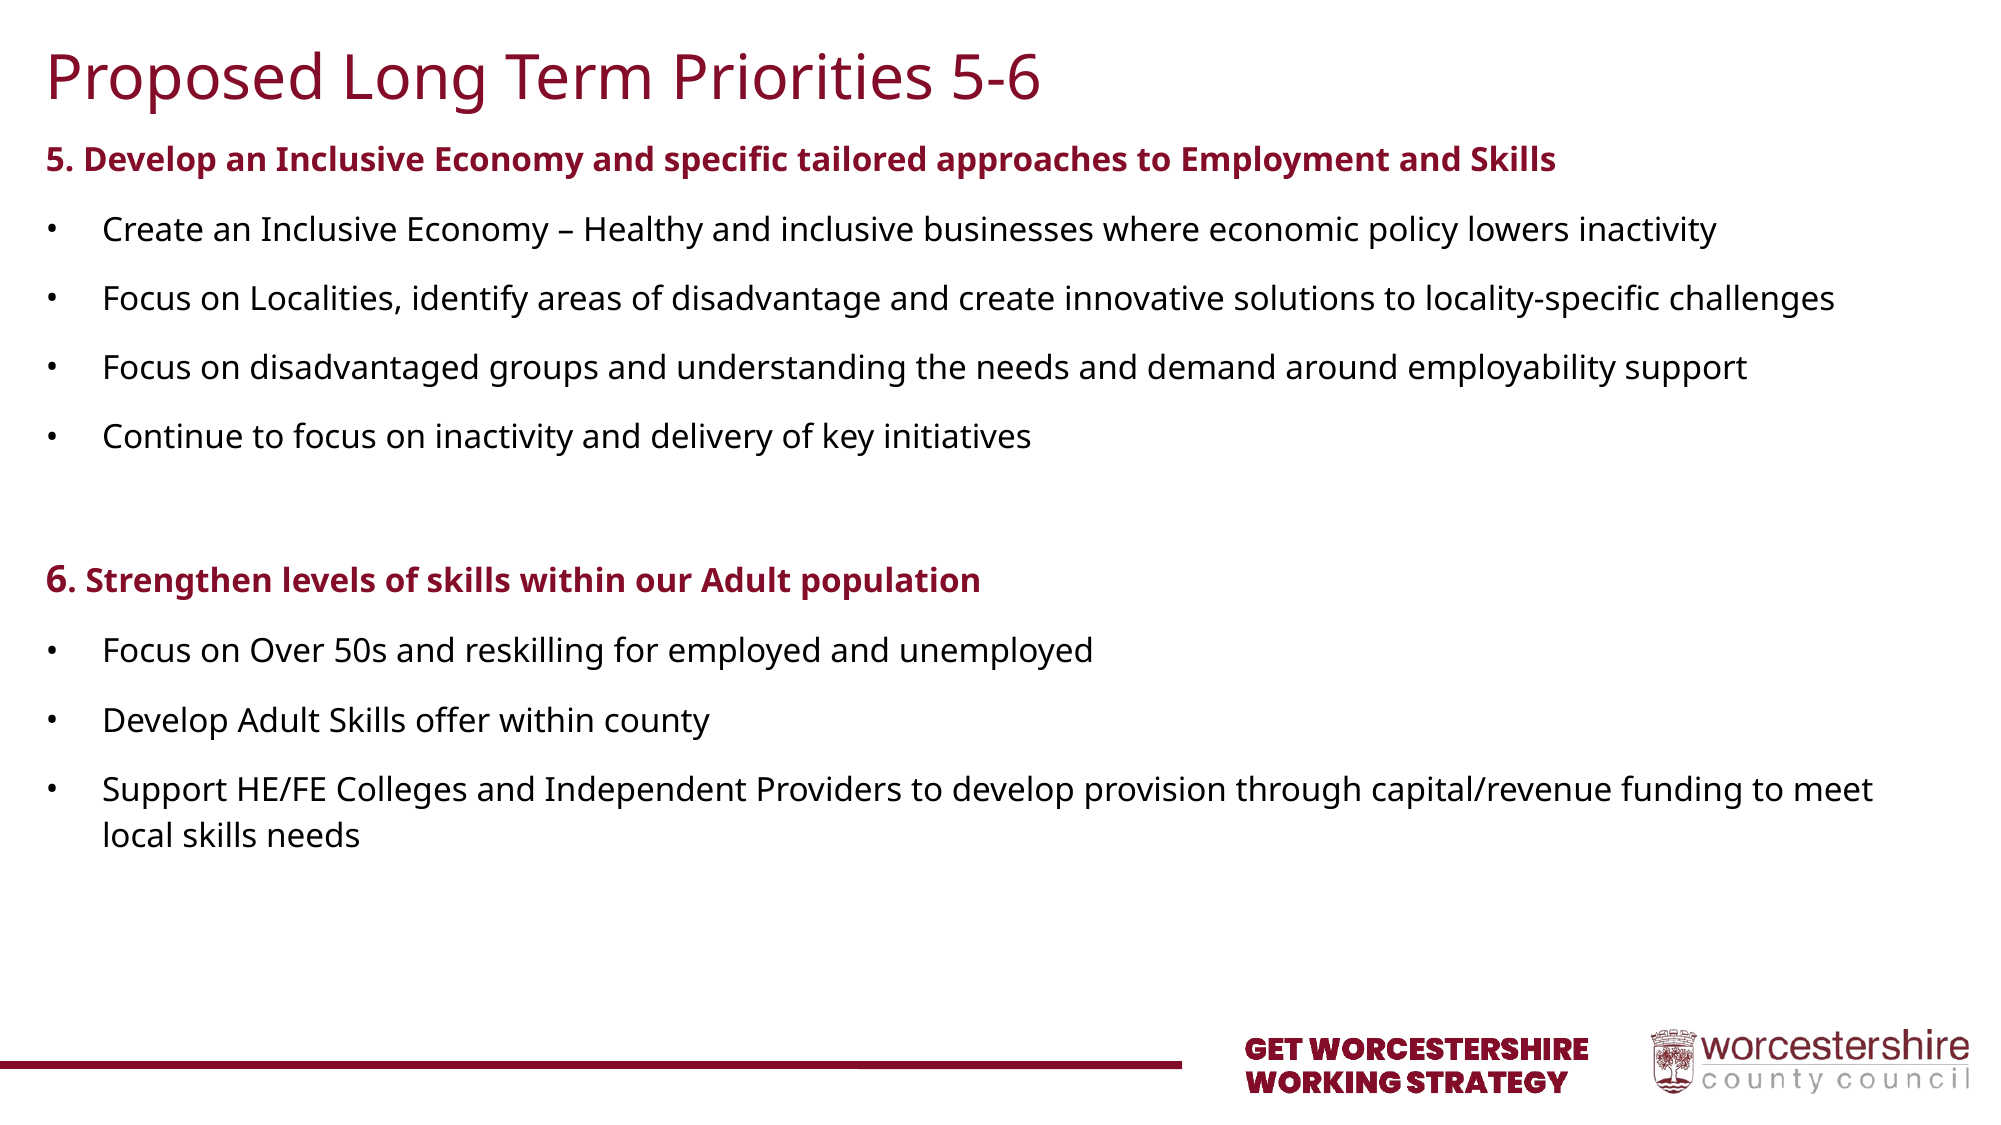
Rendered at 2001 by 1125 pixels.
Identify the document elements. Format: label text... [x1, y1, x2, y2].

title Proposed Long Term Priorities 5-6 [30, 30, 1969, 113]
list 5. Develop an Inclusive Economy and specific tailored approaches to Employment and Skills Create an Inclusive Economy – Healthy and inclusive businesses where economic policy lowers inactivity Focus on Localities, identify areas of disadvantage and create innovative solutions to locality-specific challenges Focus on disadvantaged groups and understanding the needs and demand around employability support Continue to focus on inactivity and delivery of key initiatives 6. Strengthen levels of skills within our Adult population Focus on Over 50s and reskilling for employed and unemployed Develop Adult Skills offer within county Support HE/FE Colleges and Independent Providers to develop provision through capital/revenue funding to meet local skills needs [30, 125, 1969, 1013]
picture [1650, 1029, 1969, 1094]
picture [1244, 1036, 1589, 1094]
